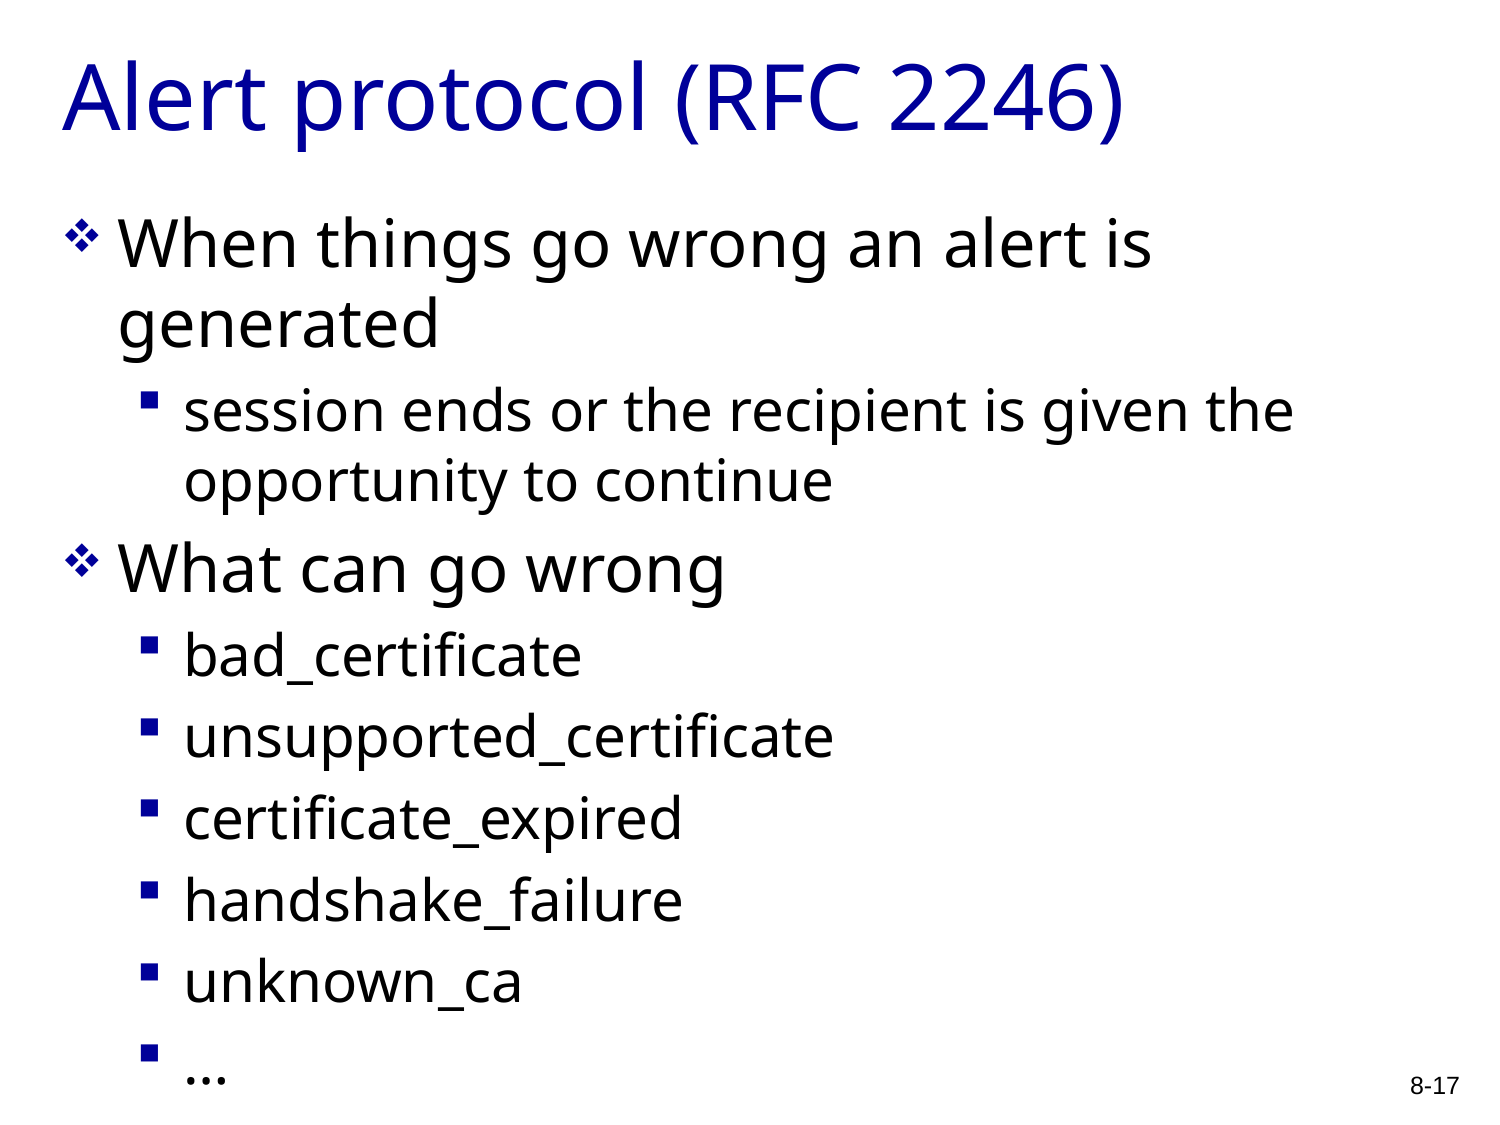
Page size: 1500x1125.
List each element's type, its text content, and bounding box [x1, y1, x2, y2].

list When things go wrong an alert is generated session ends or the recipient is given the opportunity to continue What can go wrong bad_certificate unsupported_certificate certificate_expired handshake_failure unknown_ca … [45, 193, 1450, 1071]
title Alert protocol (RFC 2246) [46, 0, 1418, 188]
